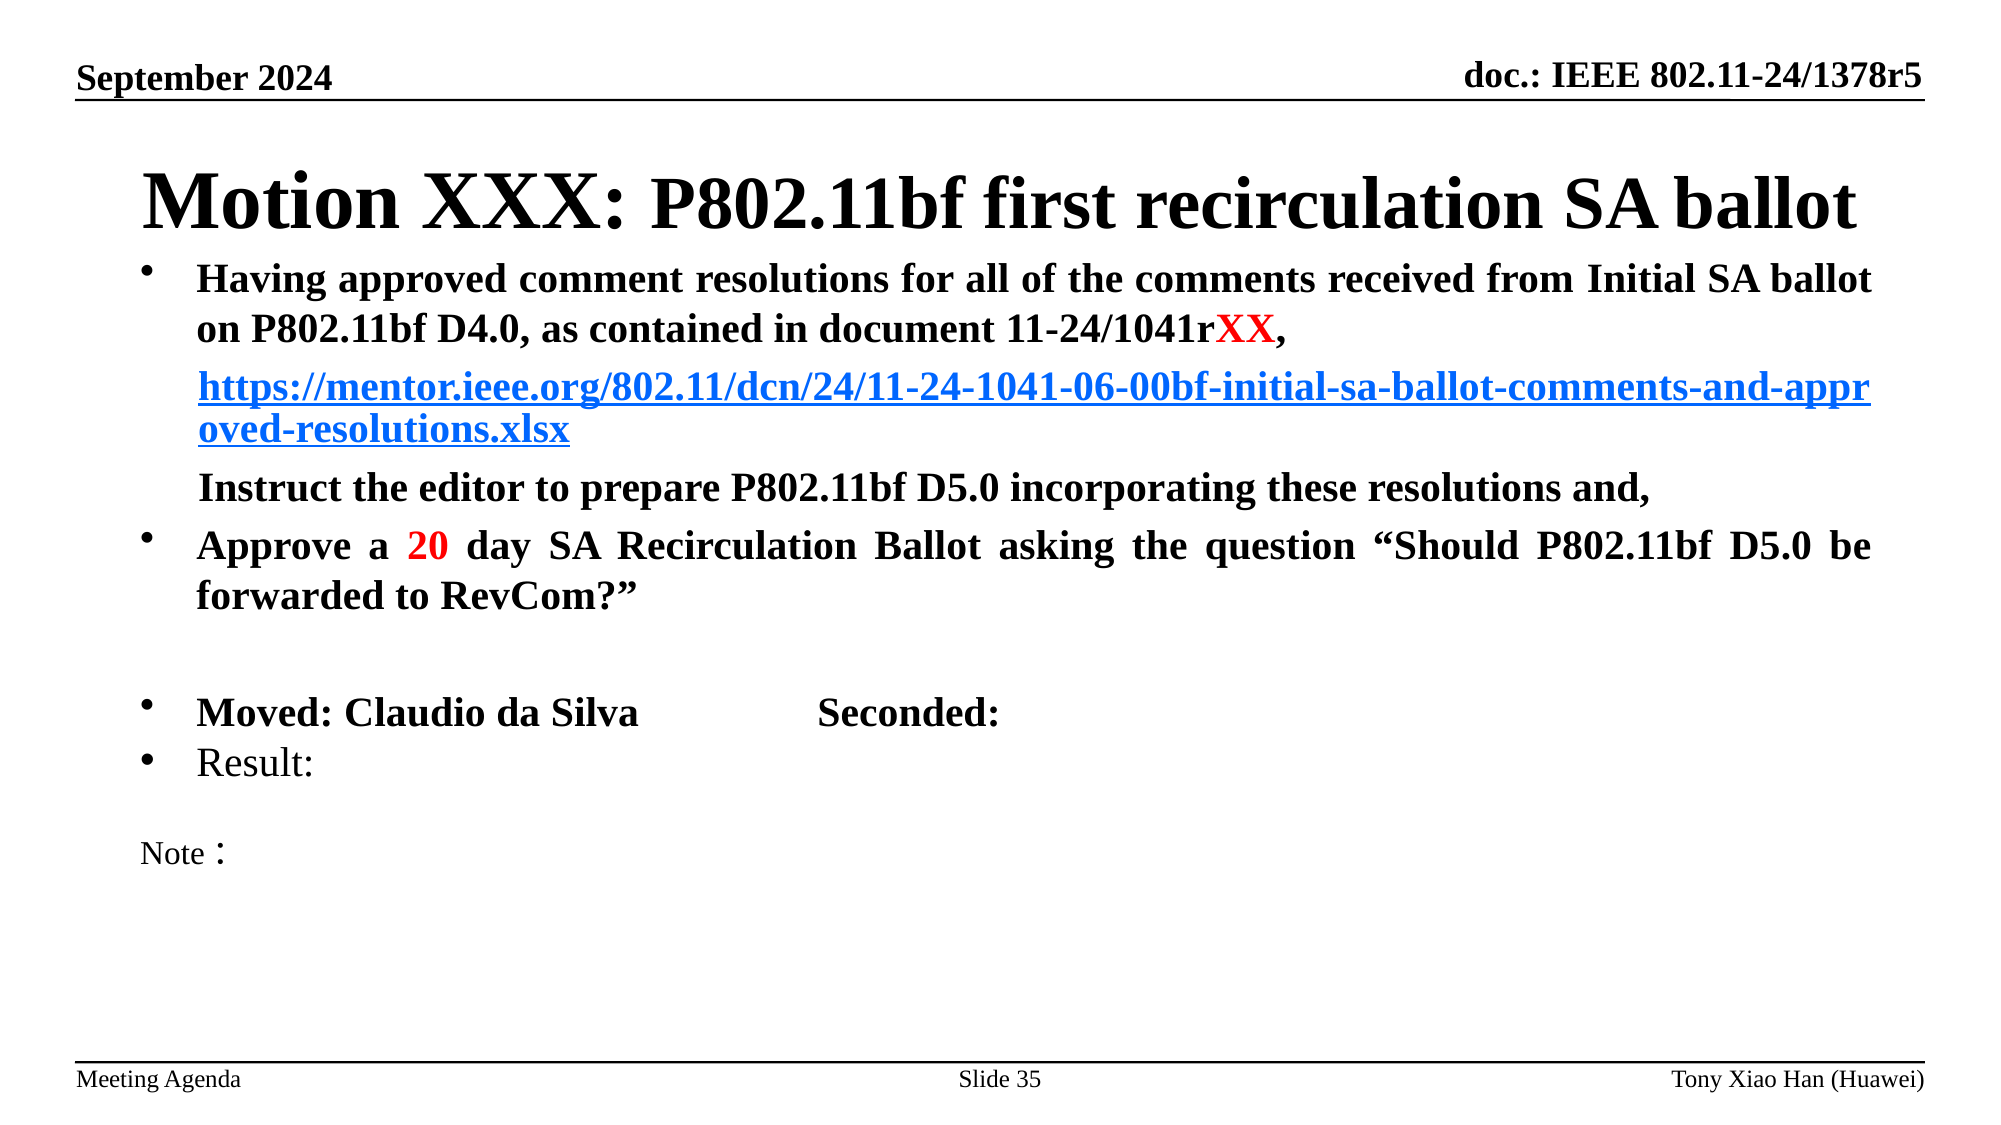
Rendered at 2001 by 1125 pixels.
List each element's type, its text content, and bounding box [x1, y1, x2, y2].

text_box Having approved comment resolutions for all of the comments received from Initial SA ballot on P802.11bf D4.0, as contained in document 11-24/1041rXX, https://mentor.ieee.org/802.11/dcn/24/11-24-1041-06-00bf-initial-sa-ballot-comments-and-approved-resolutions.xlsx Instruct the editor to prepare P802.11bf D5.0 incorporating these resolutions and, Approve a 20 day SA Recirculation Ballot asking the question “Should P802.11bf D5.0 be forwarded to RevCom?” Moved: Claudio da Silva Seconded: Result: Note： [125, 212, 1888, 988]
text_box Motion XXX: P802.11bf first recirculation SA ballot [0, 137, 2000, 275]
